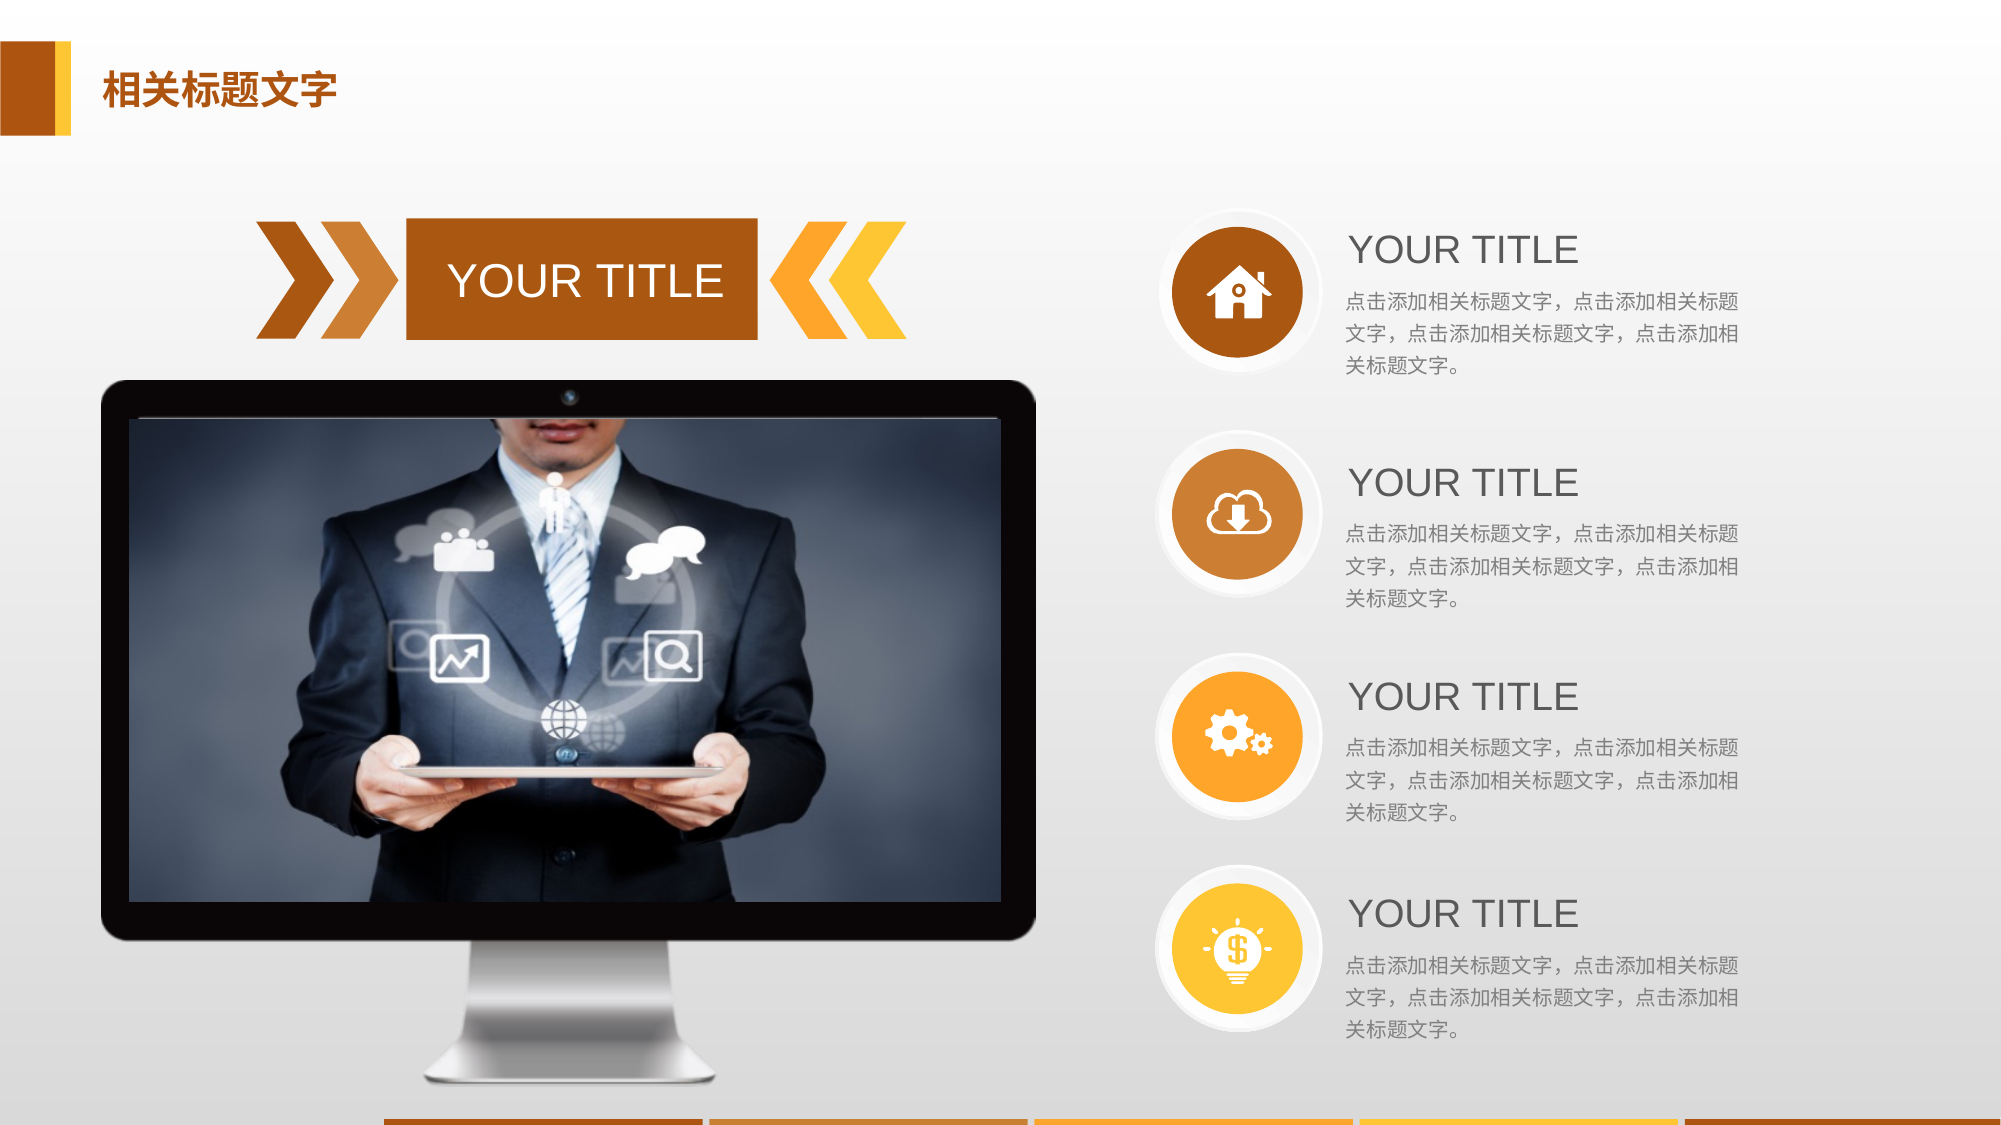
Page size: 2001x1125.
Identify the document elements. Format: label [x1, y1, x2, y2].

text_box [0, 41, 2001, 1125]
